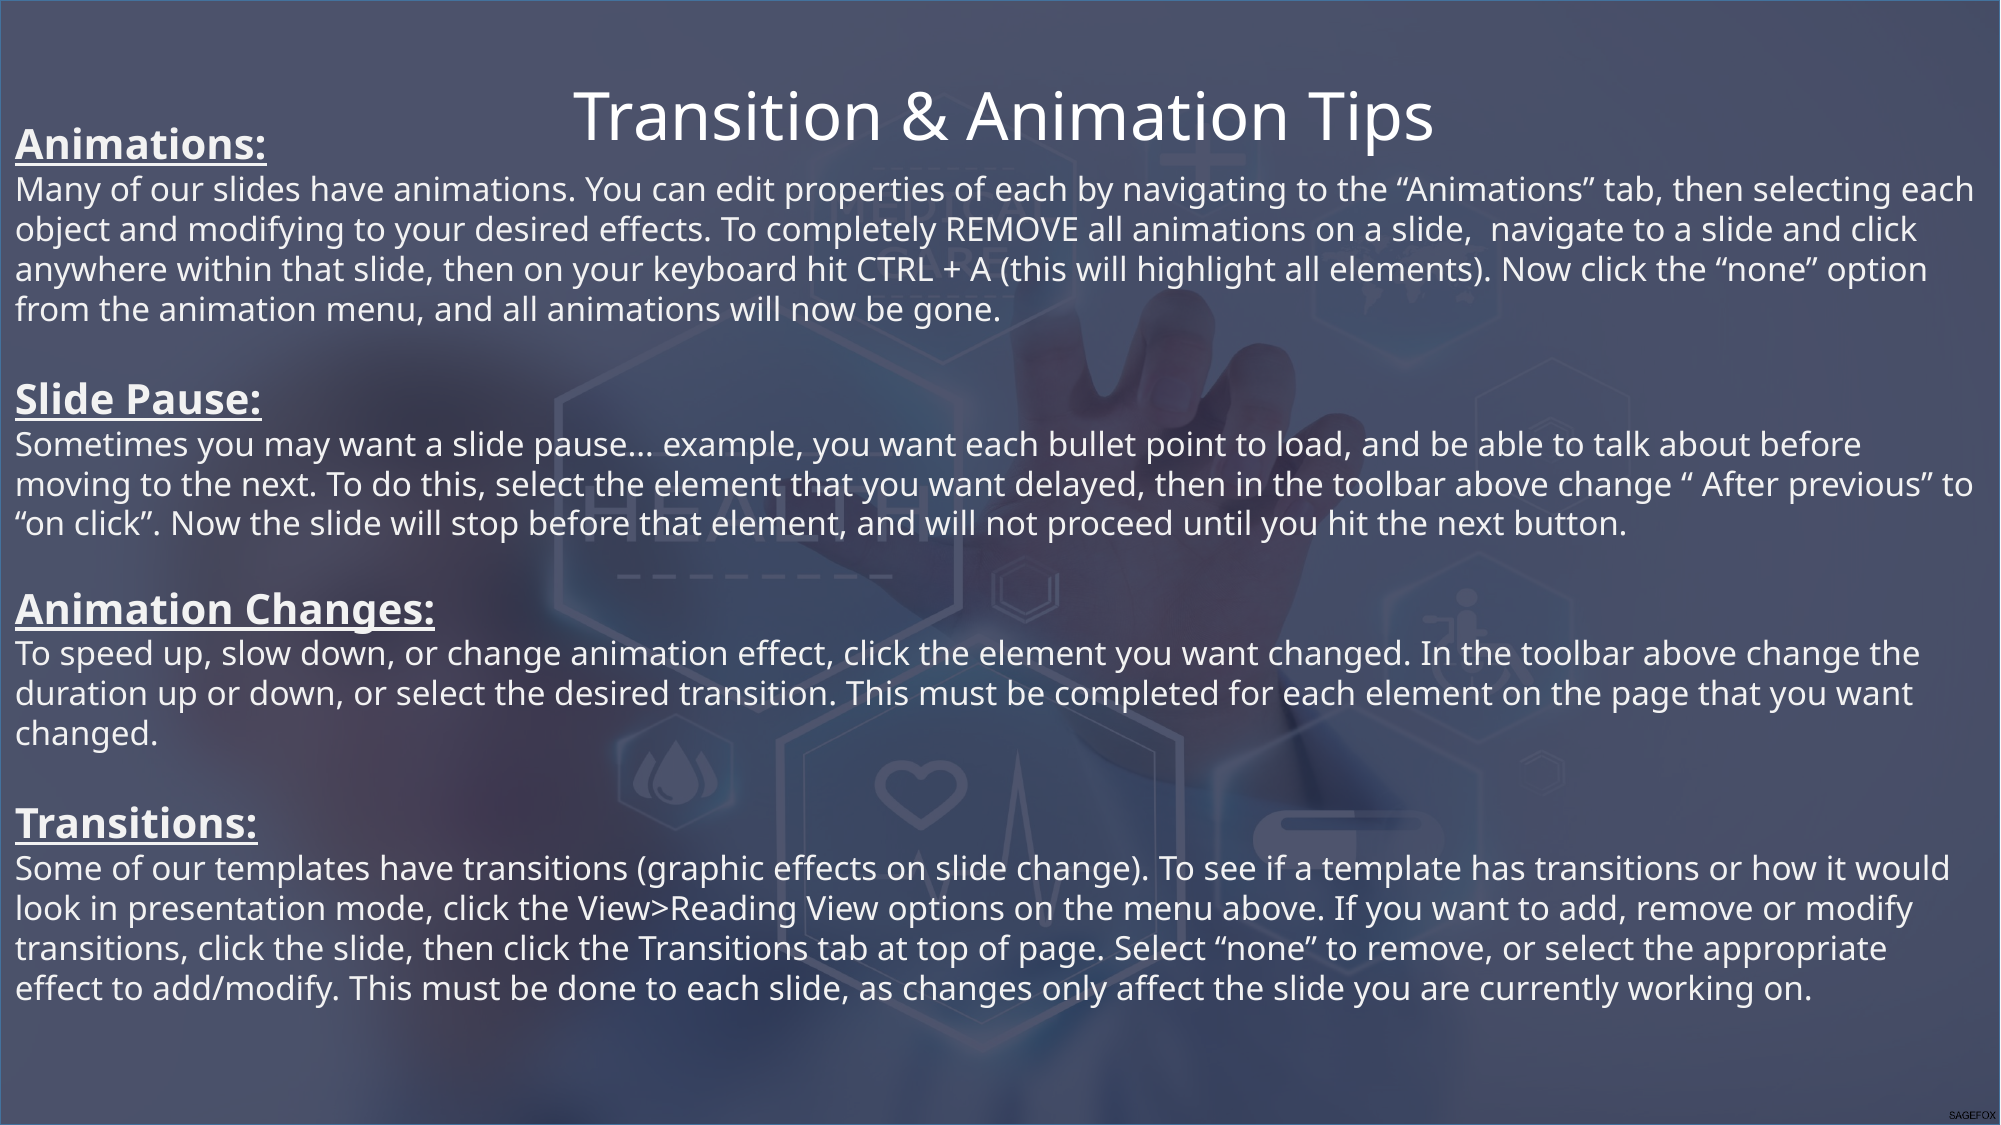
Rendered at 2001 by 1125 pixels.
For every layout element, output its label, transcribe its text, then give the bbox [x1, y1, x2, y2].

text_box Animations: Many of our slides have animations. You can edit properties of each by navigating to the “Animations” tab, then selecting each object and modifying to your desired effects. To completely REMOVE all animations on a slide, navigate to a slide and click anywhere within that slide, then on your keyboard hit CTRL + A (this will highlight all elements). Now click the “none” option from the animation menu, and all animations will now be gone. Slide Pause: Sometimes you may want a slide pause… example, you want each bullet point to load, and be able to talk about before moving to the next. To do this, select the element that you want delayed, then in the toolbar above change “ After previous” to “on click”. Now the slide will stop before that element, and will not proceed until you hit the next button. Animation Changes: To speed up, slow down, or change animation effect, click the element you want changed. In the toolbar above change the duration up or down, or select the desired transition. This must be completed for each element on the page that you want changed. Transitions: Some of our templates have transitions (graphic effects on slide change). To see if a template has transitions or how it would look in presentation mode, click the View>Reading View options on the menu above. If you want to add, remove or modify transitions, click the slide, then click the Transitions tab at top of page. Select “none” to remove, or select the appropriate effect to add/modify. This must be done to each slide, as changes only affect the slide you are currently working on. [0, 0, 2000, 1125]
title Transition & Animation Tips [477, 59, 1532, 177]
